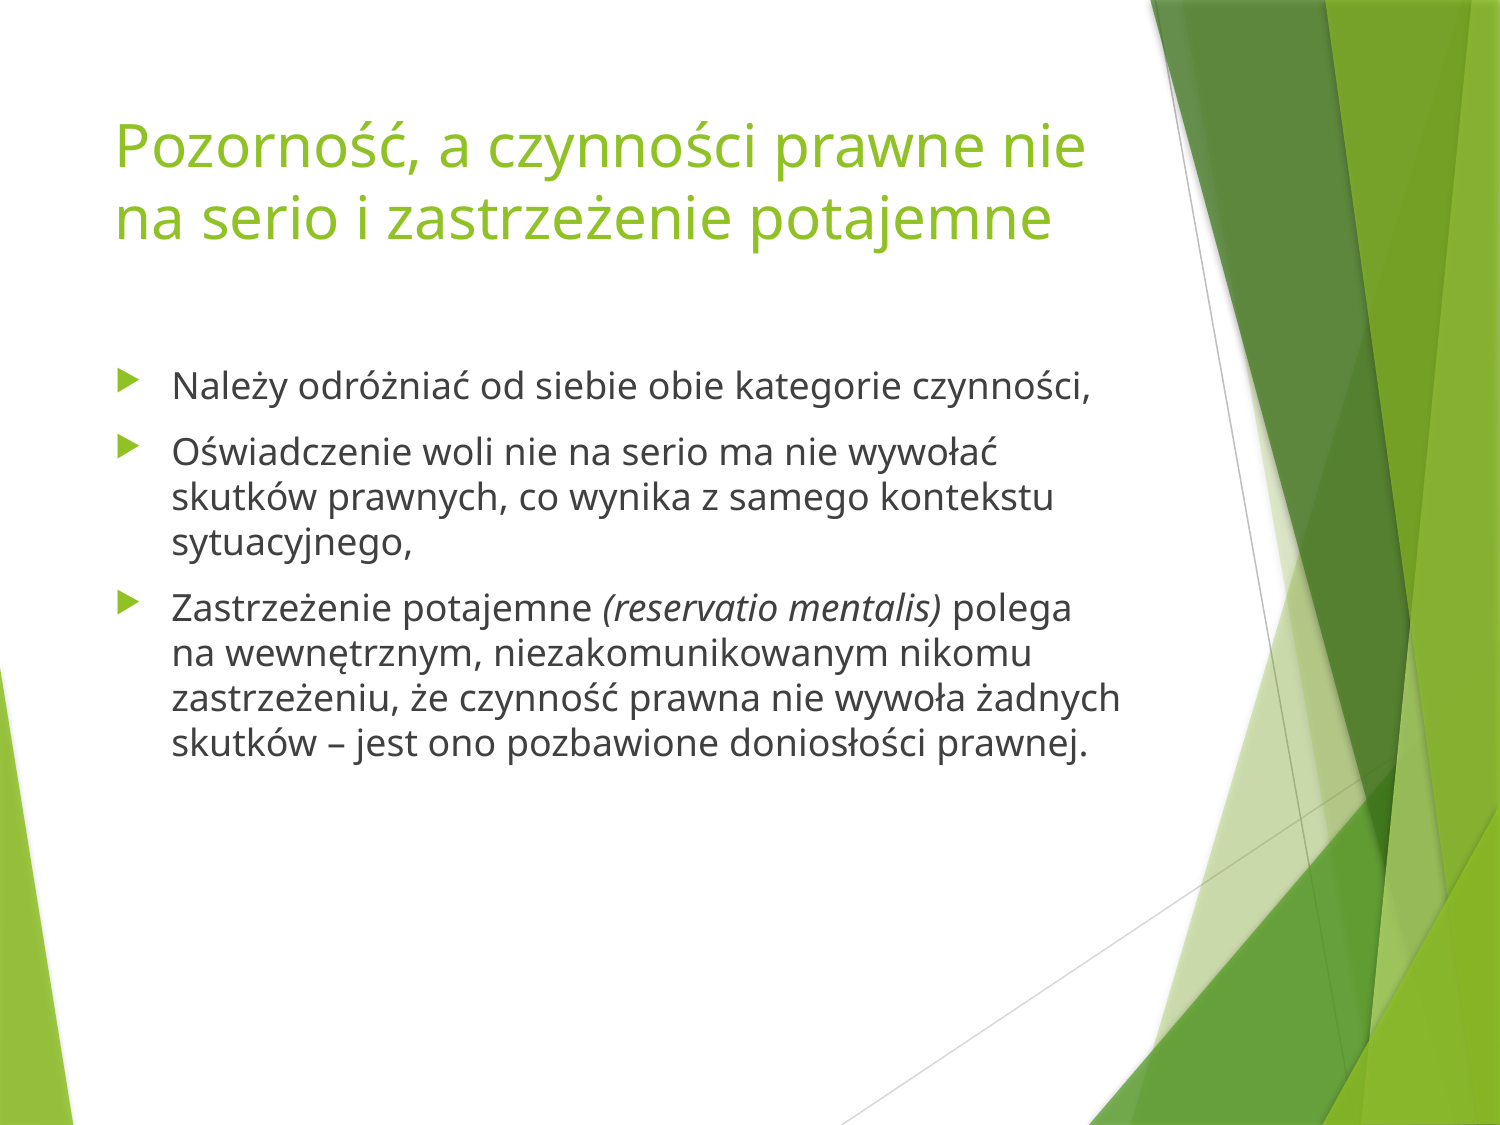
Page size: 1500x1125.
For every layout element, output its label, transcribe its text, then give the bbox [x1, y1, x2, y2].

title Pozorność, a czynności prawne nie na serio i zastrzeżenie potajemne [99, 99, 1142, 317]
list Należy odróżniać od siebie obie kategorie czynności, Oświadczenie woli nie na serio ma nie wywołać skutków prawnych, co wynika z samego kontekstu sytuacyjnego, Zastrzeżenie potajemne (reservatio mentalis) polega na wewnętrznym, niezakomunikowanym nikomu zastrzeżeniu, że czynność prawna nie wywoła żadnych skutków – jest ono pozbawione doniosłości prawnej. [99, 354, 1142, 992]
